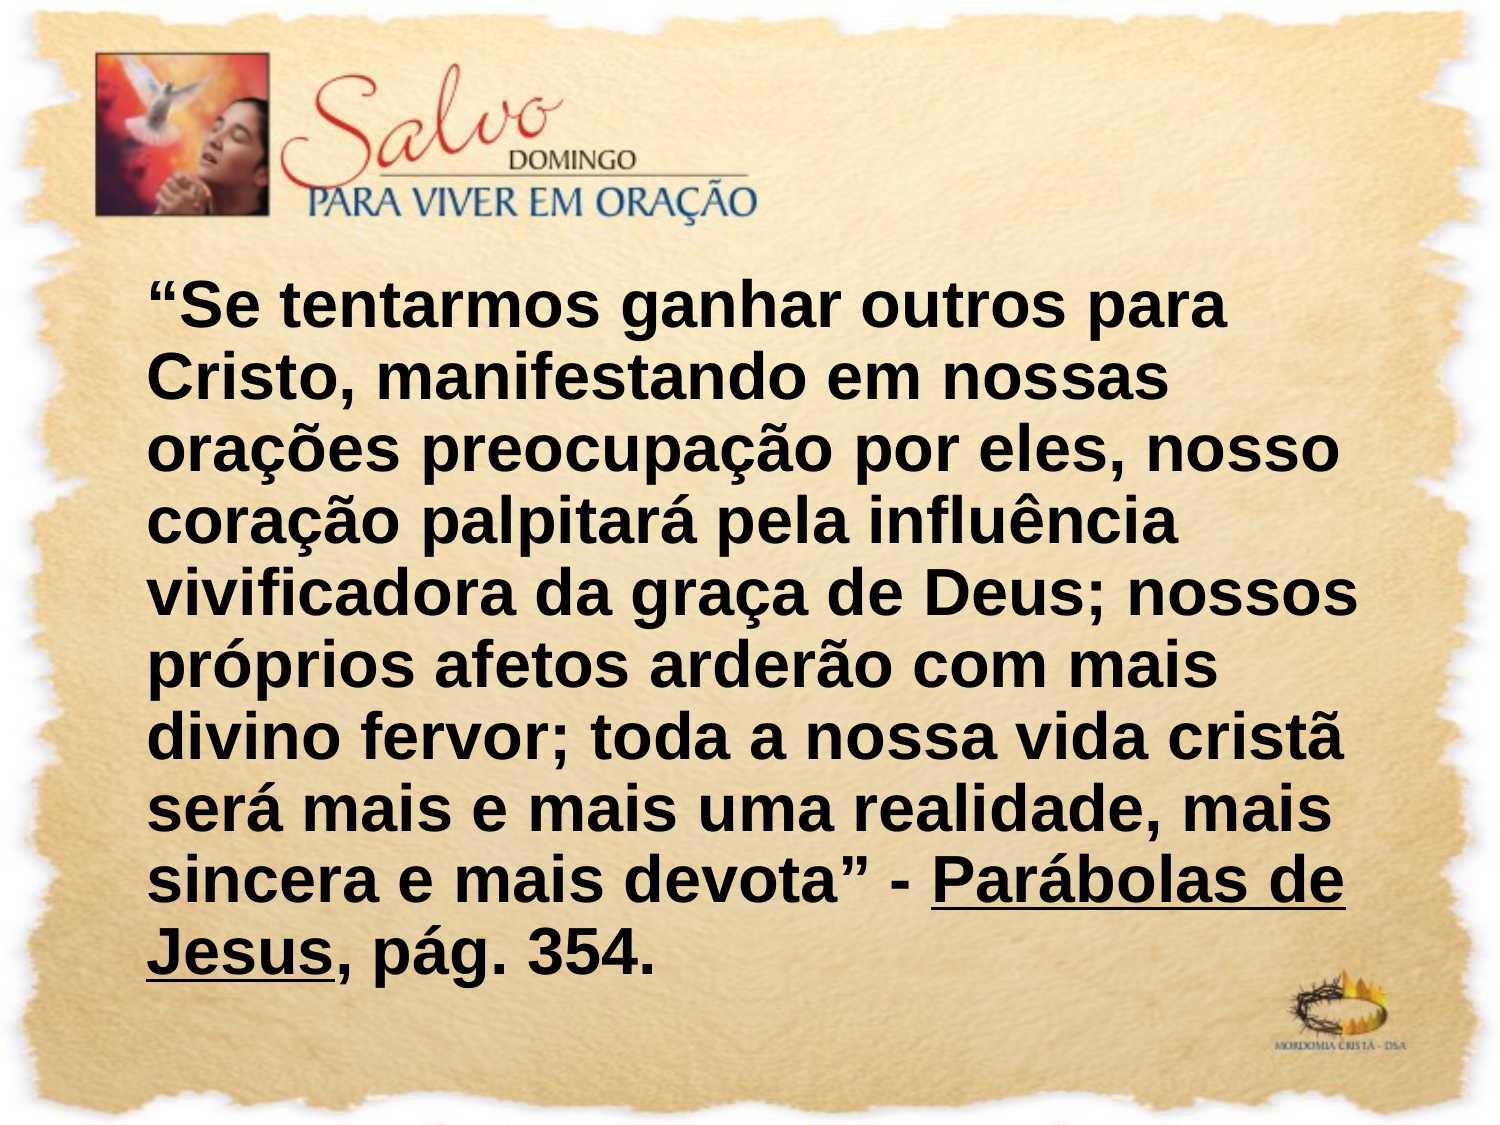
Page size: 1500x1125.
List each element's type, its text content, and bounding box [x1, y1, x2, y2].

picture [0, 0, 1500, 1125]
list “Se tentarmos ganhar outros para Cristo, manifestando em nossas orações preocupação por eles, nosso coração palpitará pela influência vivificadora da graça de Deus; nossos próprios afetos arderão com mais divino fervor; toda a nossa vida cristã será mais e mais uma realidade, mais sincera e mais devota” - Parábolas de Jesus, pág. 354. [75, 262, 1425, 1005]
